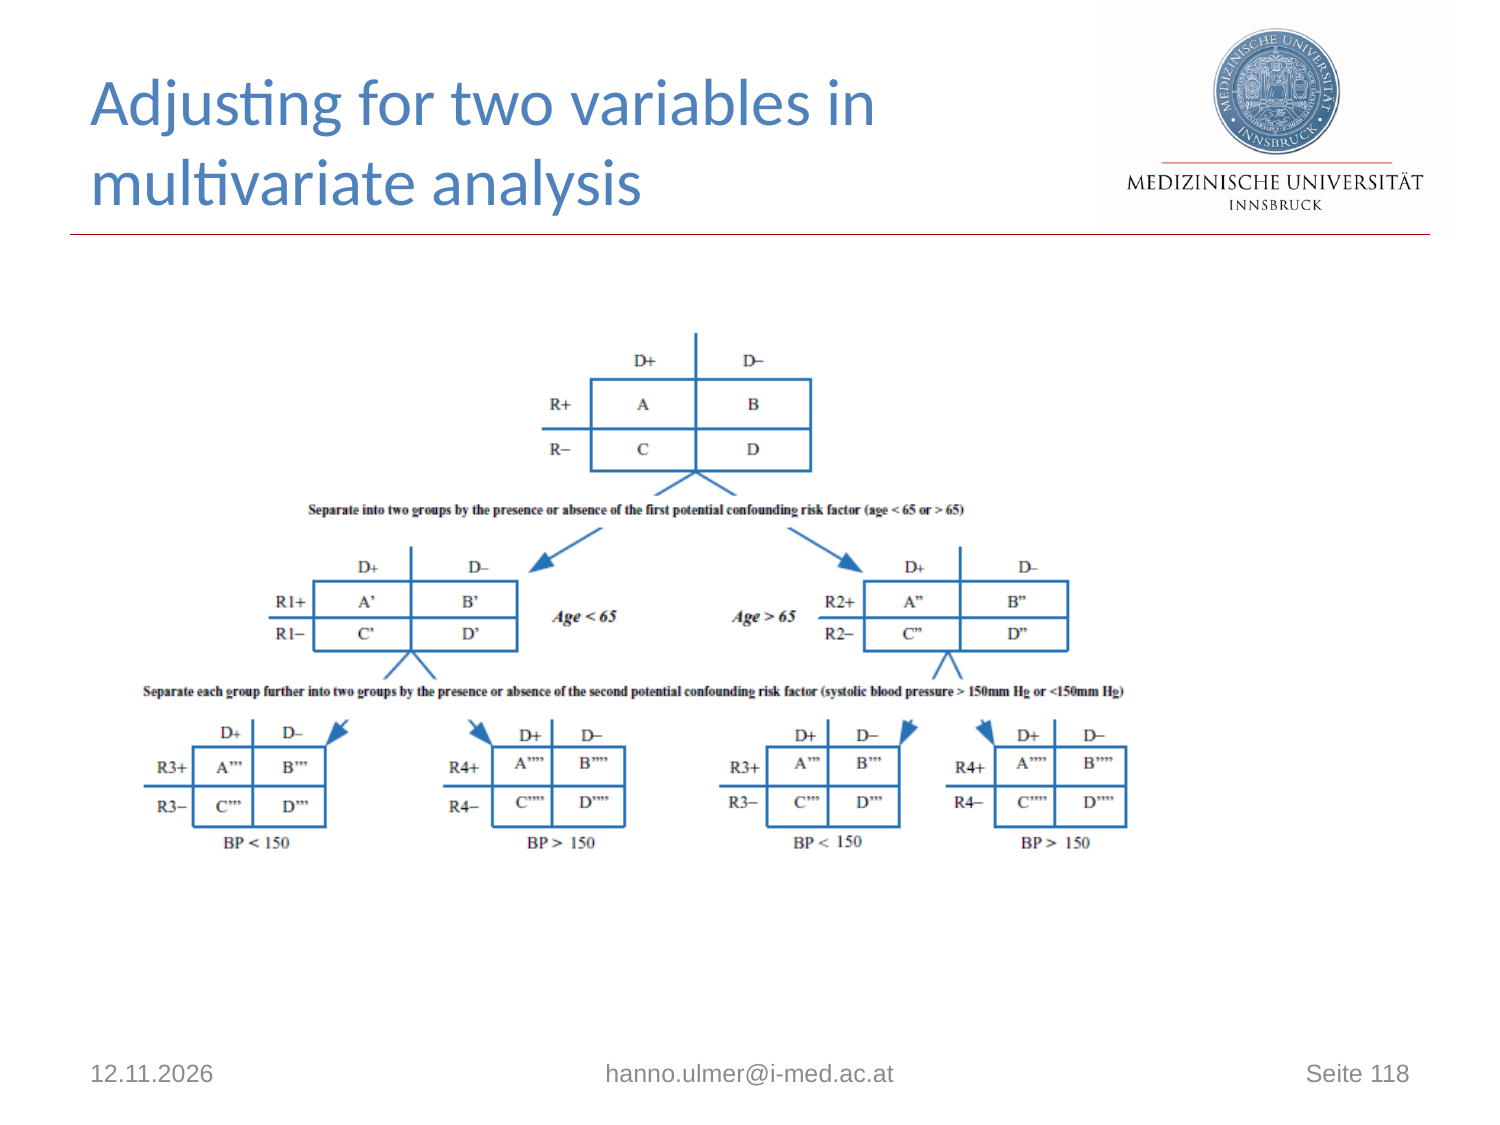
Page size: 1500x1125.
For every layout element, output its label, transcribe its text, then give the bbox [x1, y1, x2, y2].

picture [1098, 0, 1450, 238]
footer hanno.ulmer@i-med.ac.at [512, 1042, 988, 1103]
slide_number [75, 1042, 425, 1103]
title Adjusting for two variables in multivariate analysis [75, 45, 1090, 233]
picture [111, 278, 1176, 873]
slide_number Seite 118 [1074, 1042, 1425, 1103]
